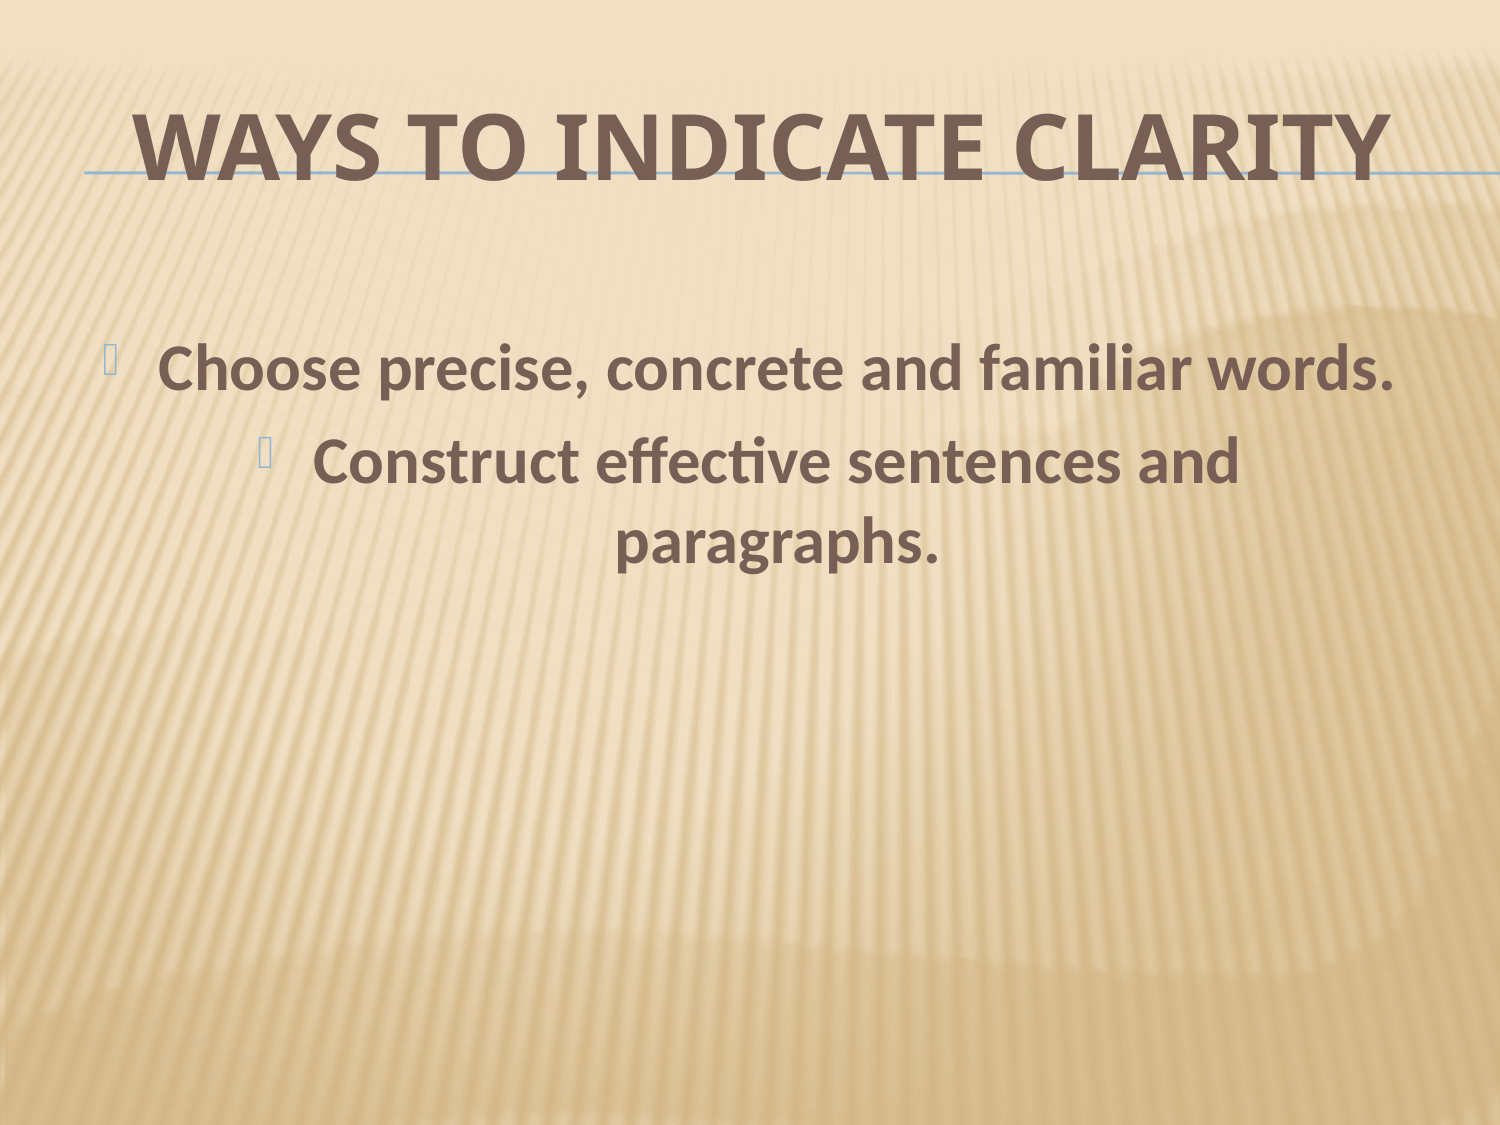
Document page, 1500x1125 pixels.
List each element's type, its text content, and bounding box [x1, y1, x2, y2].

title WAYS TO INDICATE CLARITY [50, 75, 1475, 213]
list Choose precise, concrete and familiar words. Construct effective sentences and paragraphs. [75, 316, 1425, 825]
